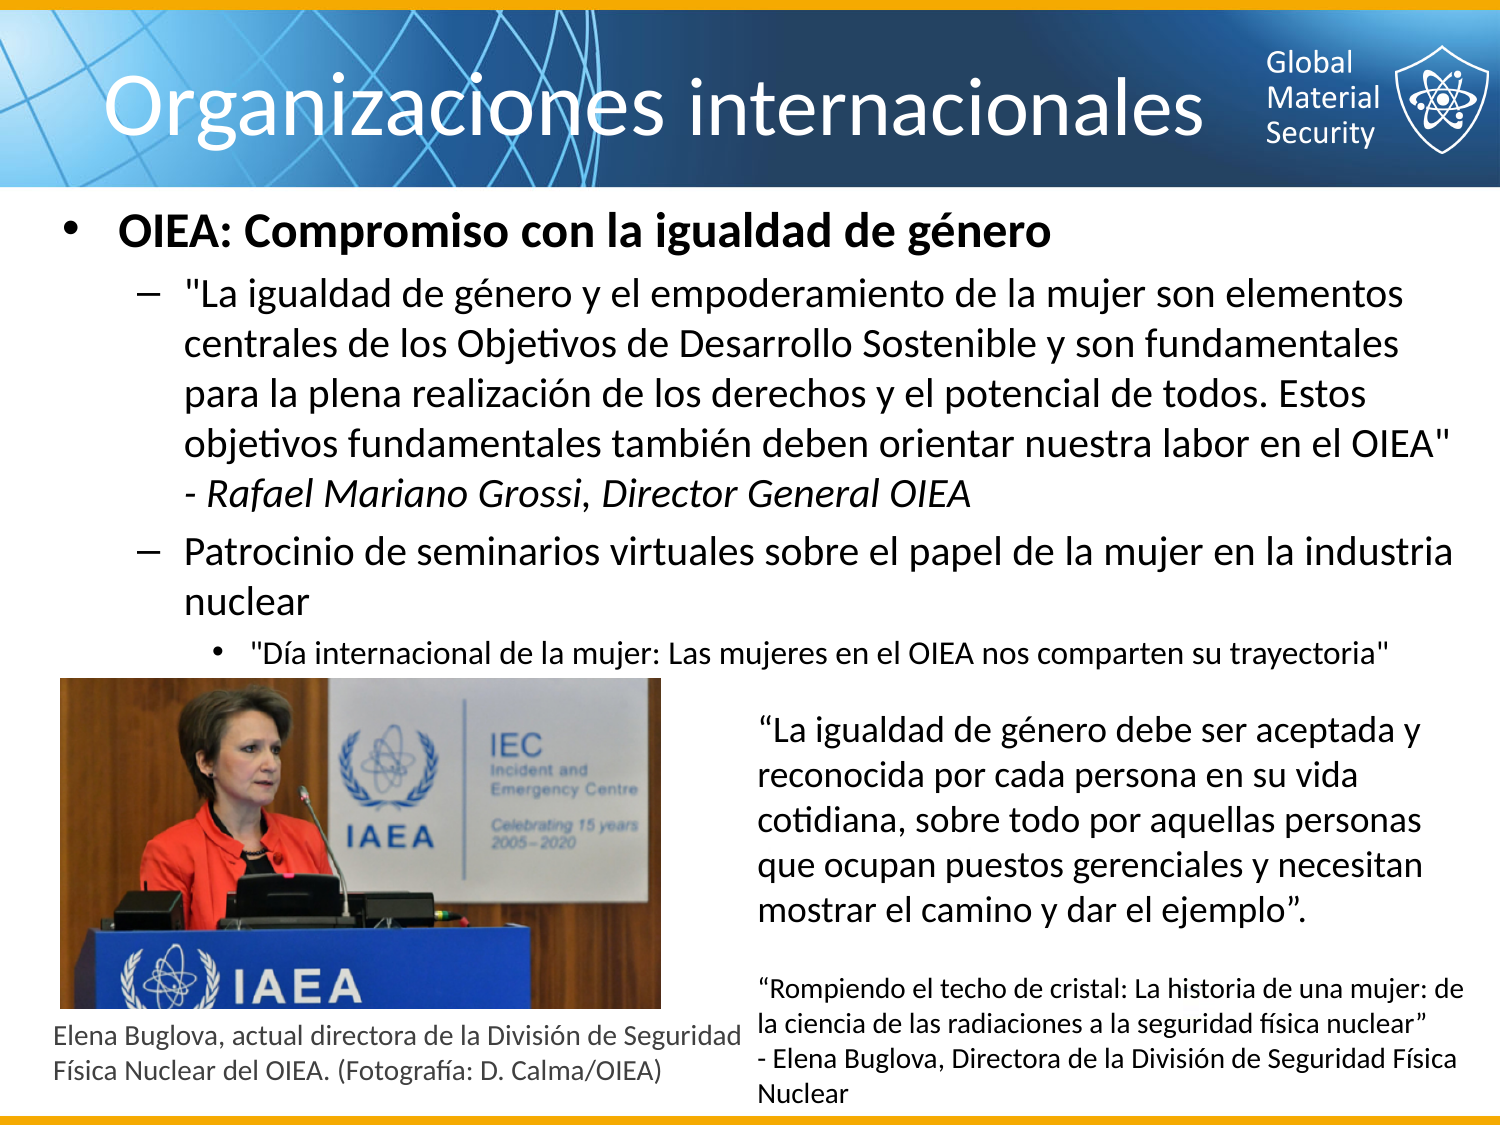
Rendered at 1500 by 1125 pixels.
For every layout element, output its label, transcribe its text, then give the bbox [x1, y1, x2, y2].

title Organizaciones internacionales [89, 36, 1439, 129]
picture [0, 0, 1500, 1125]
text_box Elena Buglova, actual directora de la División de Seguridad Física Nuclear del OIEA. (Fotografía: D. Calma/OIEA) [38, 1008, 788, 1125]
text_box “La igualdad de género debe ser aceptada y reconocida por cada persona en su vida cotidiana, sobre todo por aquellas personas que ocupan puestos gerenciales y necesitan mostrar el camino y dar el ejemplo”. “Rompiendo el techo de cristal: La historia de una mujer: de la ciencia de las radiaciones a la seguridad física nuclear” - Elena Buglova, Directora de la División de Seguridad Física Nuclear [742, 697, 1486, 1117]
list OIEA: Compromiso con la igualdad de género "La igualdad de género y el empoderamiento de la mujer son elementos centrales de los Objetivos de Desarrollo Sostenible y son fundamentales para la plena realización de los derechos y el potencial de todos. Estos objetivos fundamentales también deben orientar nuestra labor en el OIEA" - Rafael Mariano Grossi, Director General OIEA Patrocinio de seminarios virtuales sobre el papel de la mujer en la industria nuclear "Día internacional de la mujer: Las mujeres en el OIEA nos comparten su trayectoria" [47, 129, 1486, 694]
